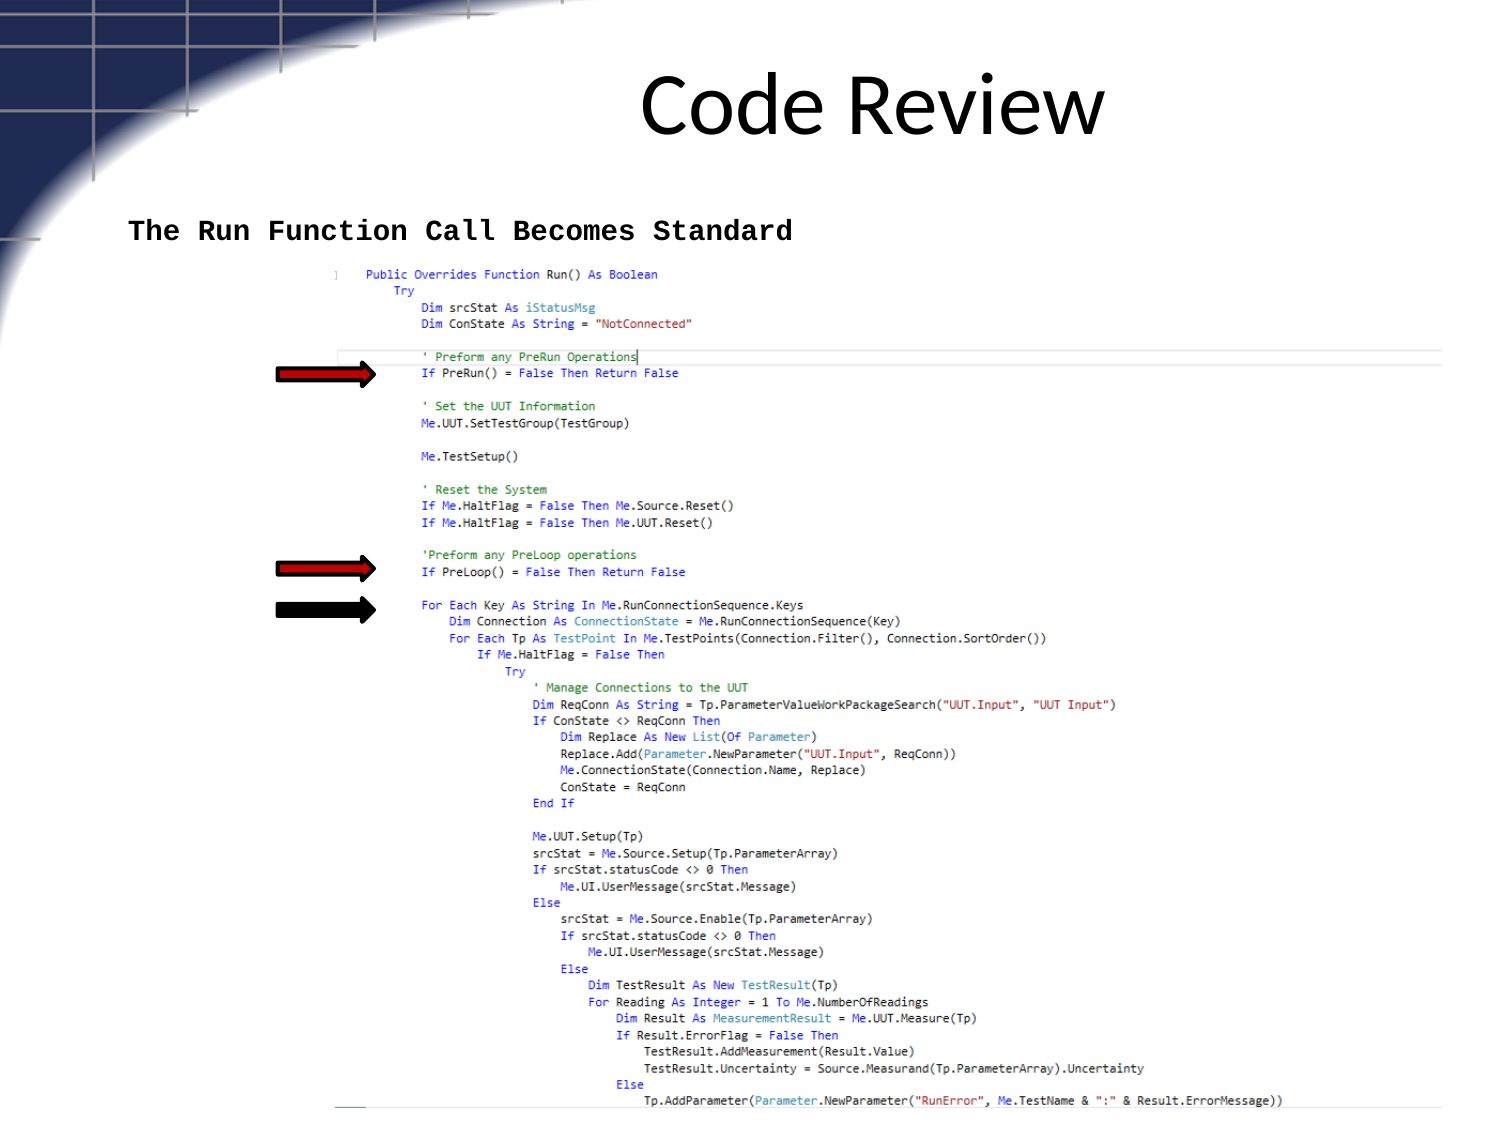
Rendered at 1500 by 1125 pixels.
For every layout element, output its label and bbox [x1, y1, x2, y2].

text_box [275, 560, 330, 577]
text_box [275, 601, 330, 618]
picture [0, 0, 1500, 1108]
text_box [275, 366, 330, 383]
